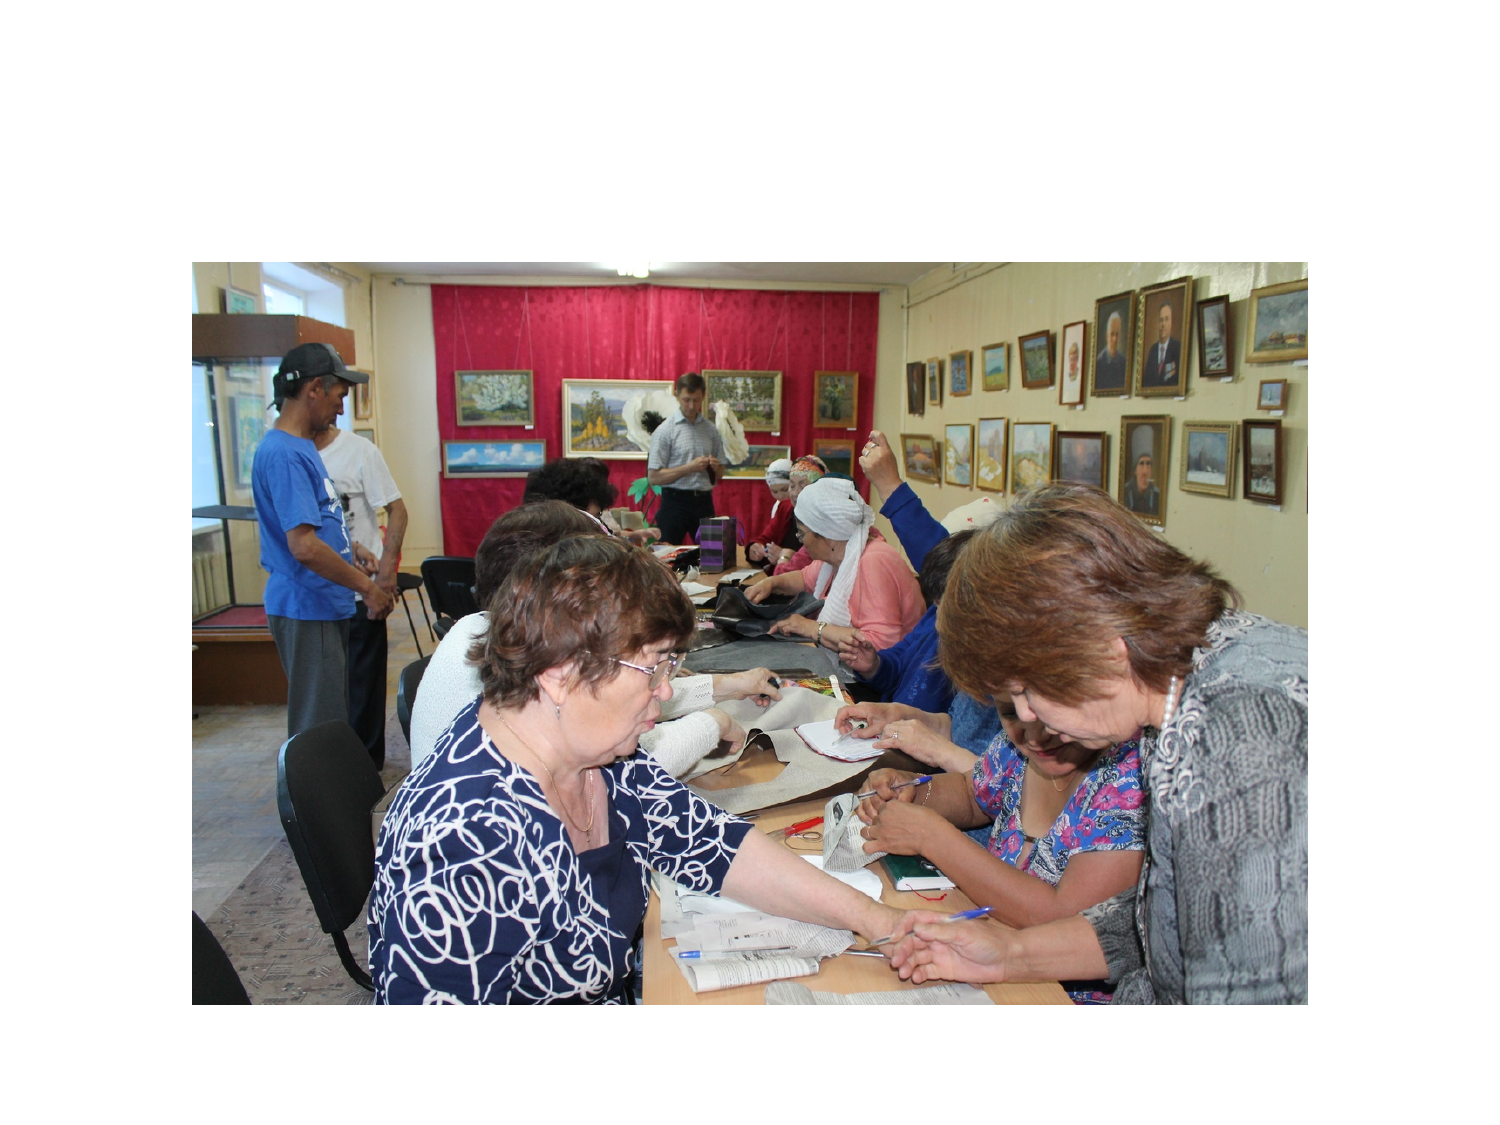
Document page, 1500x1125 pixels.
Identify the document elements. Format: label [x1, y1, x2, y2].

list [192, 262, 1308, 1006]
